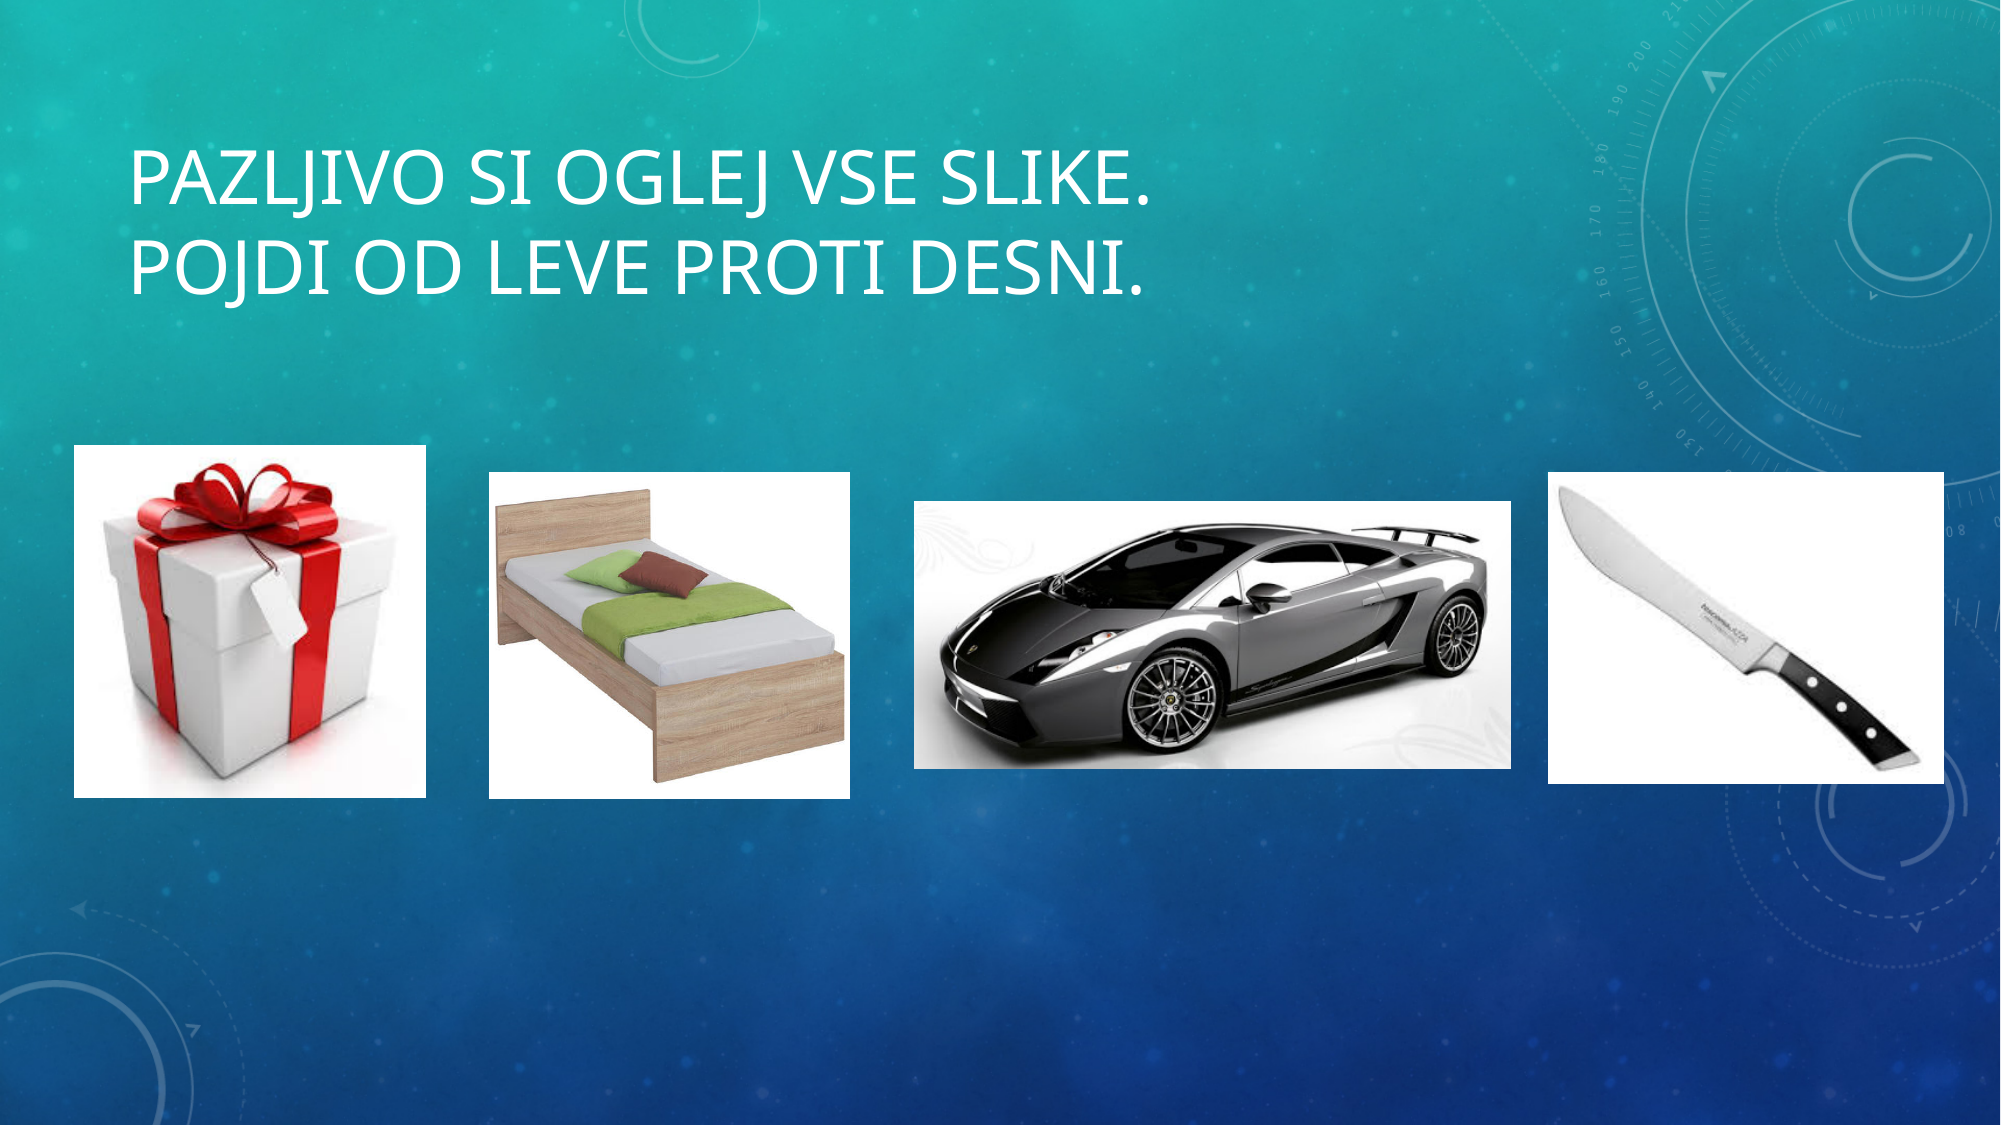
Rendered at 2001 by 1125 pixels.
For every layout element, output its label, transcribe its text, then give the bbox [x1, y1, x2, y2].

list [112, 351, 1775, 950]
title PAZLJIVO SI OGLEJ VSE SLIKE. POJDI OD LEVE PROTI DESNI. [112, 99, 1775, 339]
picture [0, 0, 2001, 1125]
